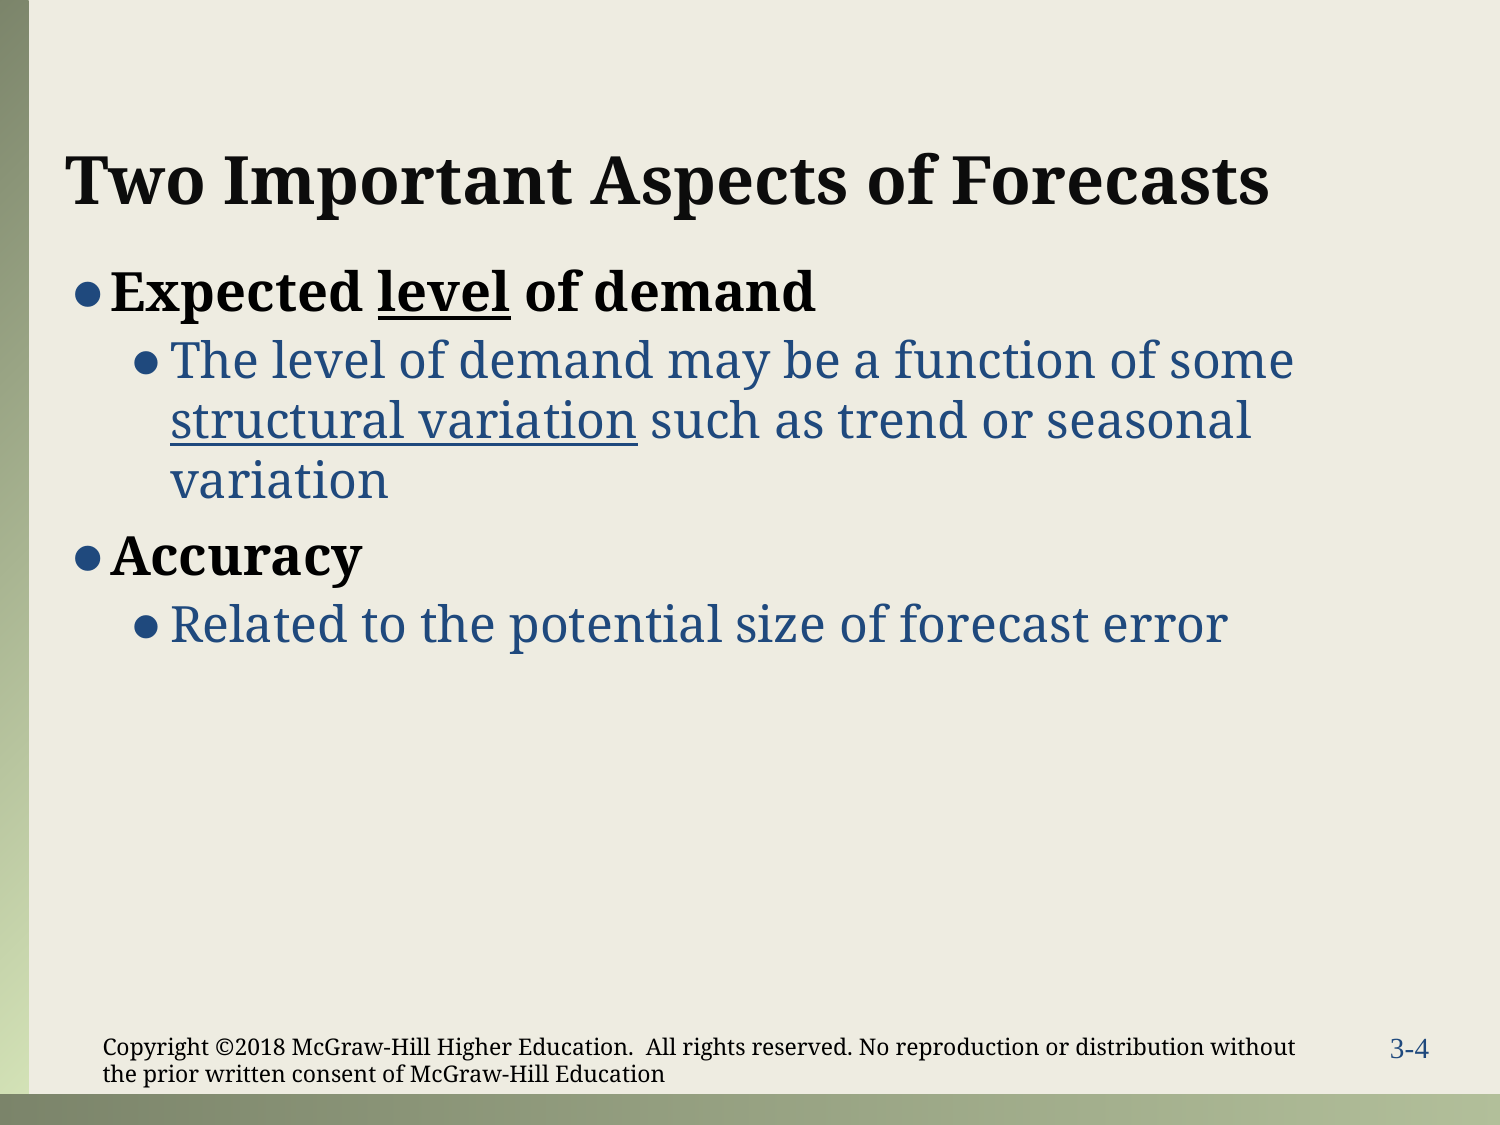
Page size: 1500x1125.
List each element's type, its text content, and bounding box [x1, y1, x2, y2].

title Two Important Aspects of Forecasts [50, 24, 1400, 225]
text_box Copyright ©2018 McGraw-Hill Higher Education. All rights reserved. No reproduction or distribution without the prior written consent of McGraw-Hill Education [87, 1024, 1325, 1125]
list Expected level of demand The level of demand may be a function of some structural variation such as trend or seasonal variation Accuracy Related to the potential size of forecast error [50, 249, 1400, 1000]
